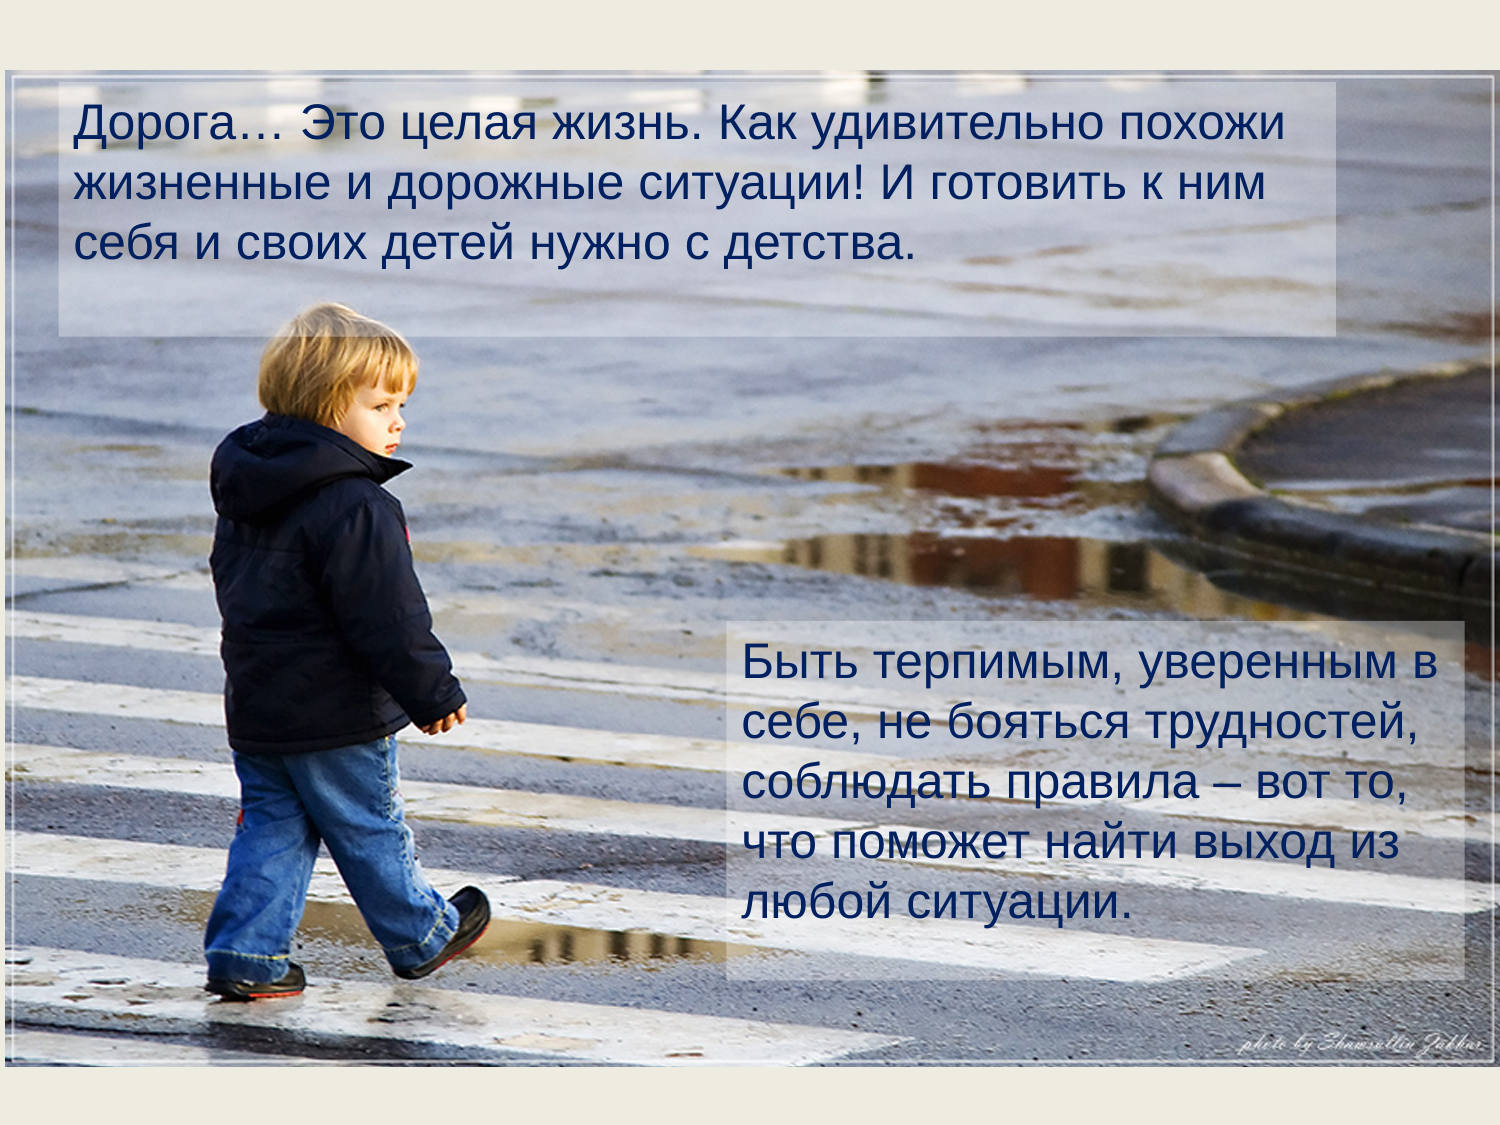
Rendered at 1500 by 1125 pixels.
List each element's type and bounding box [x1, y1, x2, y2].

picture [5, 70, 1500, 1067]
